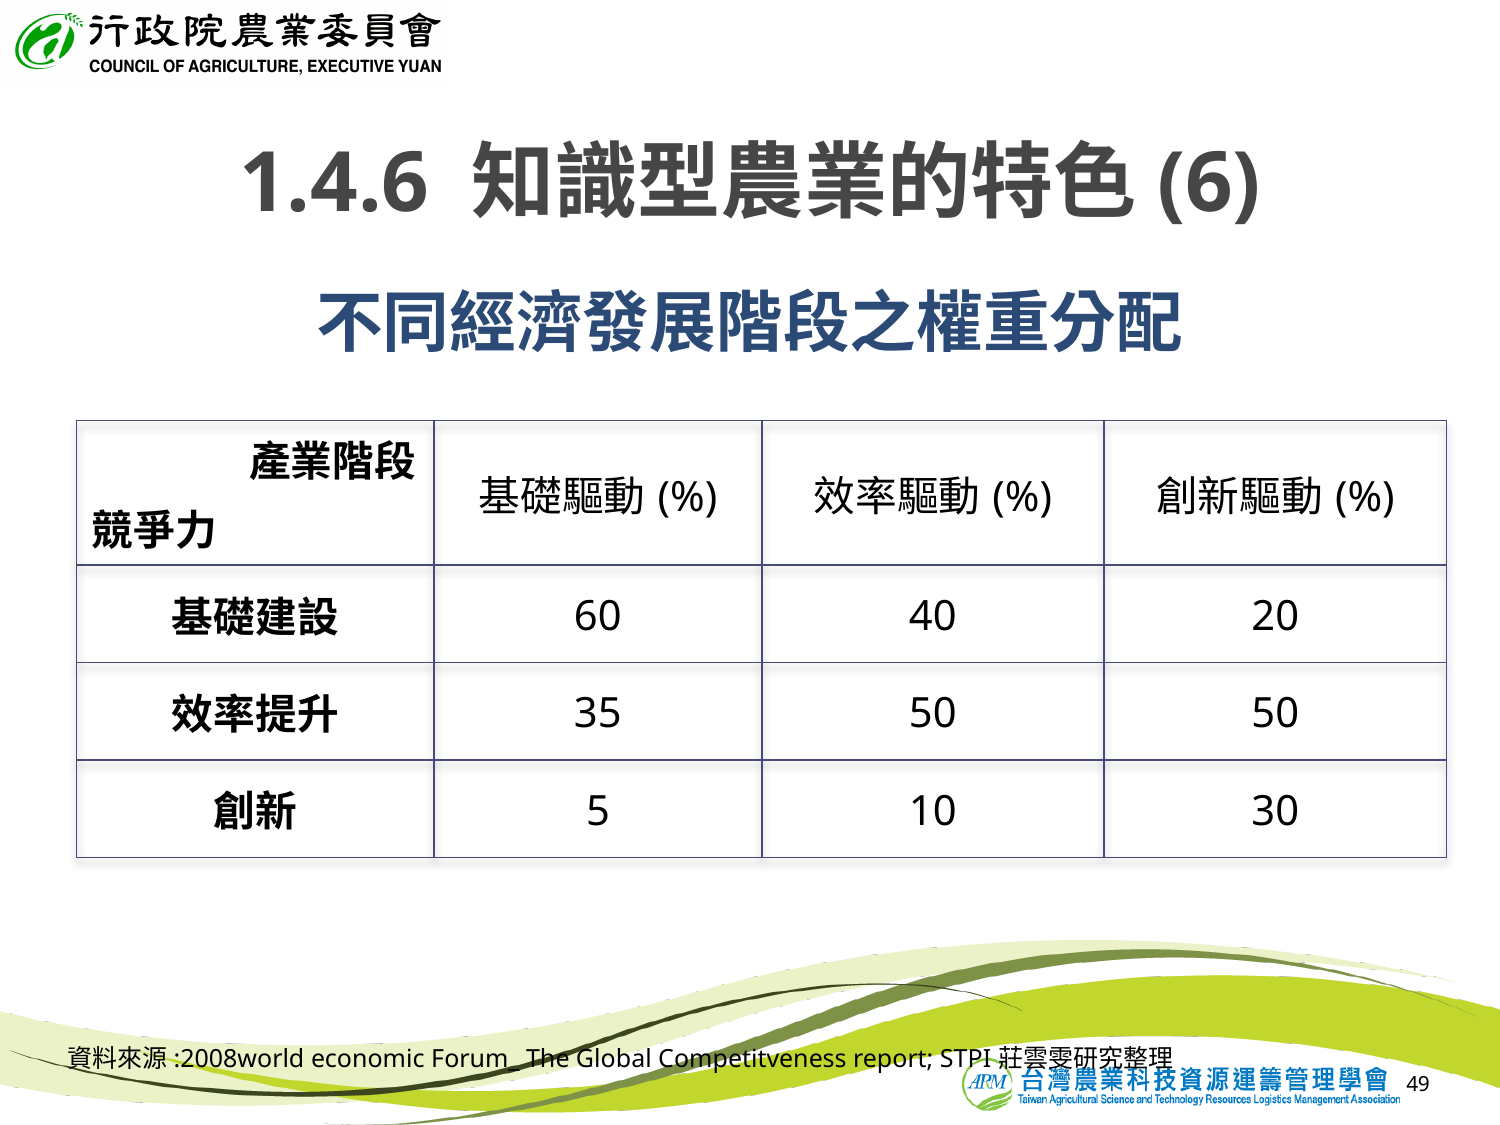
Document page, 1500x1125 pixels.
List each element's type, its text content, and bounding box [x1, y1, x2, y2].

table_cell 20 [1105, 566, 1446, 662]
table_cell 基礎建設 [77, 566, 433, 662]
table_cell 10 [763, 761, 1103, 857]
table_cell 60 [435, 566, 761, 662]
table_header 創新驅動(%) [1105, 421, 1446, 564]
table_cell 50 [763, 663, 1103, 759]
table_cell 30 [1105, 761, 1446, 857]
table_cell 40 [763, 566, 1103, 662]
table_header 效率驅動(%) [763, 421, 1103, 564]
text_box 資料來源:2008world economic Forum_ The Global Competitveness report; STPI莊雲雯研究整理 [53, 1035, 1294, 1080]
table_cell 創新 [77, 761, 433, 857]
text_box 1.4.6 知識型農業的特色(6) [53, 89, 1448, 268]
slide_number 49 [1377, 1063, 1459, 1106]
table_cell 35 [435, 663, 761, 759]
table_header 基礎驅動(%) [435, 421, 761, 564]
picture [0, 0, 453, 90]
table_cell 5 [435, 761, 761, 857]
text_box 不同經濟發展階段之權重分配 [52, 243, 1448, 397]
table_cell 50 [1105, 663, 1446, 759]
table_header 產業階段 競爭力 [77, 421, 433, 564]
table_cell 效率提升 [77, 663, 433, 759]
picture [0, 940, 1500, 1125]
